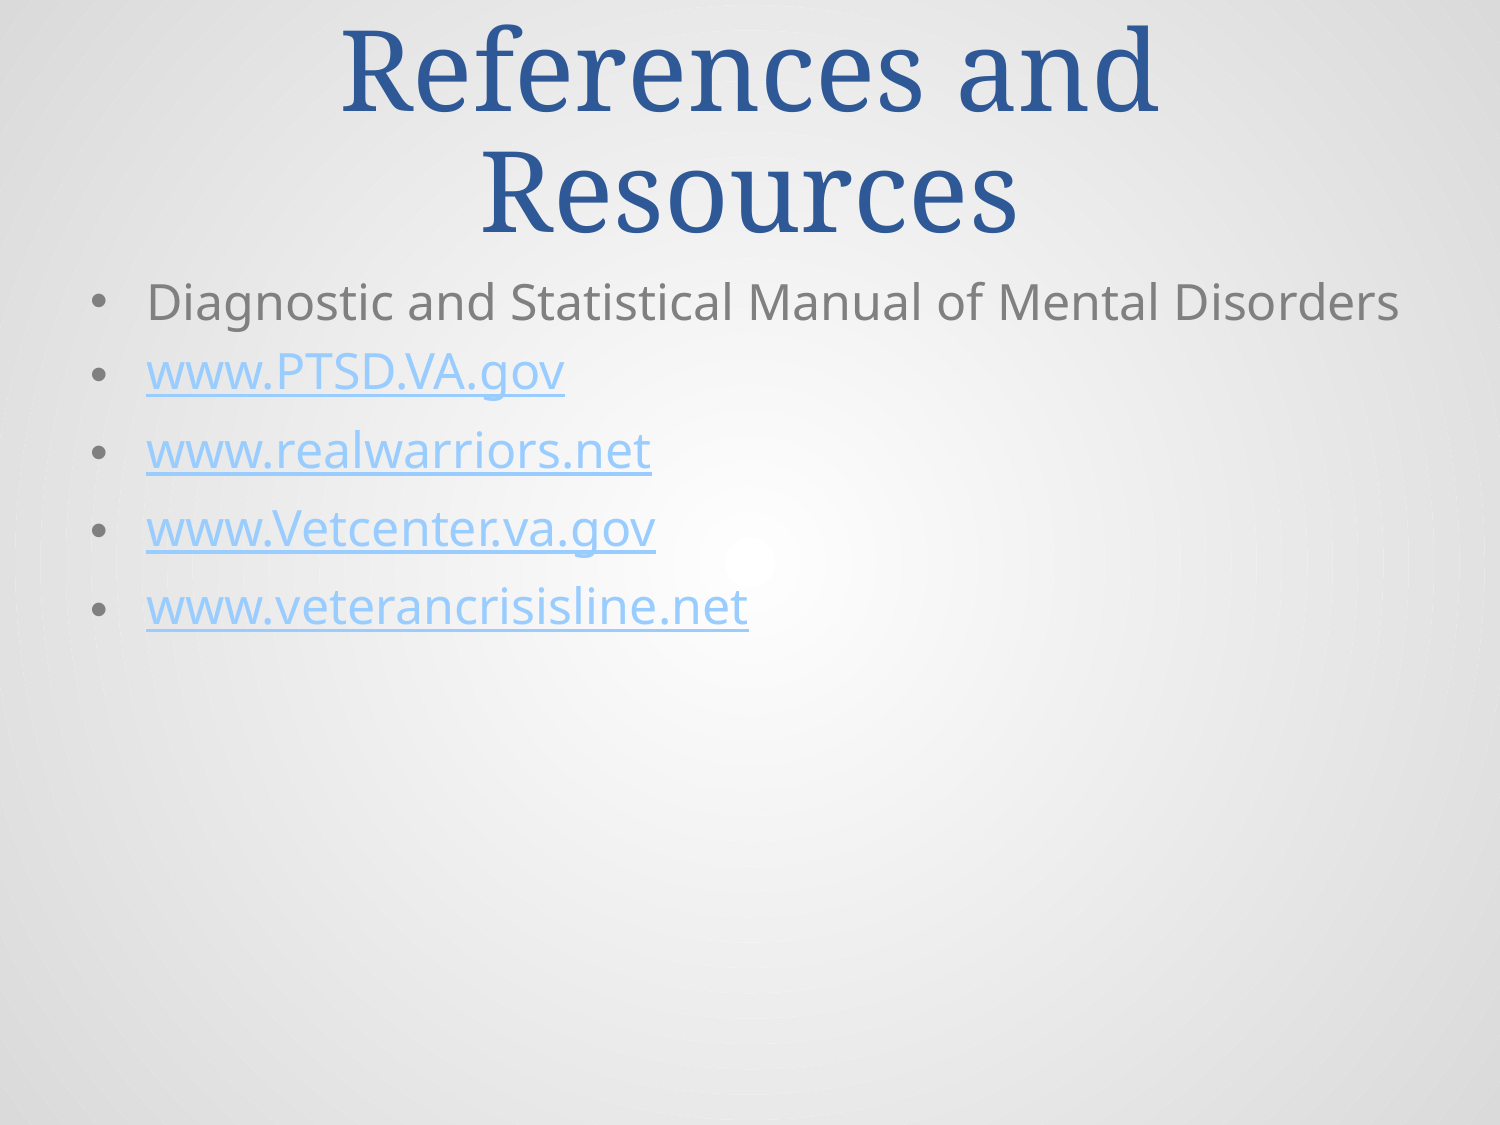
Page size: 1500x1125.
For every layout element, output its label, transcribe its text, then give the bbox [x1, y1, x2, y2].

title References and Resources [75, 0, 1425, 262]
list Diagnostic and Statistical Manual of Mental Disorders www.PTSD.VA.gov www.realwarriors.net www.Vetcenter.va.gov www.veterancrisisline.net [75, 262, 1425, 1005]
